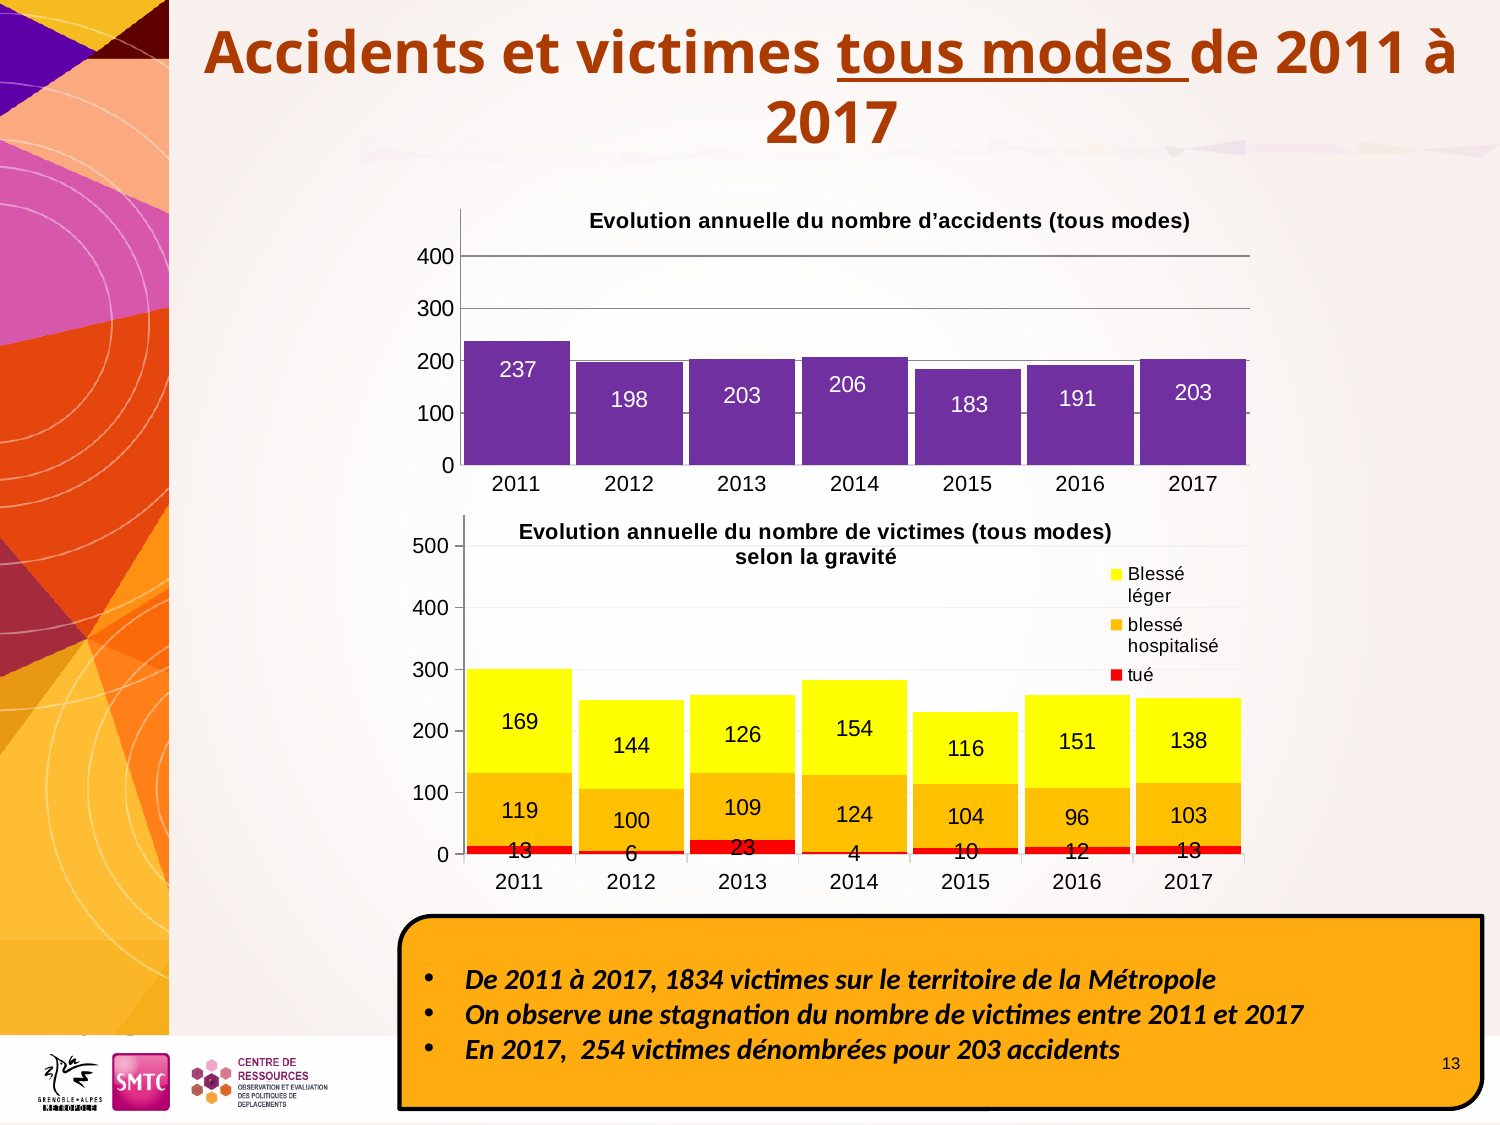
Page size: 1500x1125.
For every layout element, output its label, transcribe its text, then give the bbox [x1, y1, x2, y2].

text_box Accidents et victimes tous modes de 2011 à 2017 [181, 14, 1483, 100]
picture [0, 0, 1500, 1125]
chart [399, 148, 1268, 895]
text_box De 2011 à 2017, 1834 victimes sur le territoire de la Métropole On observe une stagnation du nombre de victimes entre 2011 et 2017 En 2017, 254 victimes dénombrées pour 203 accidents [397, 913, 1485, 1112]
slide_number 13 [1405, 1045, 1497, 1122]
